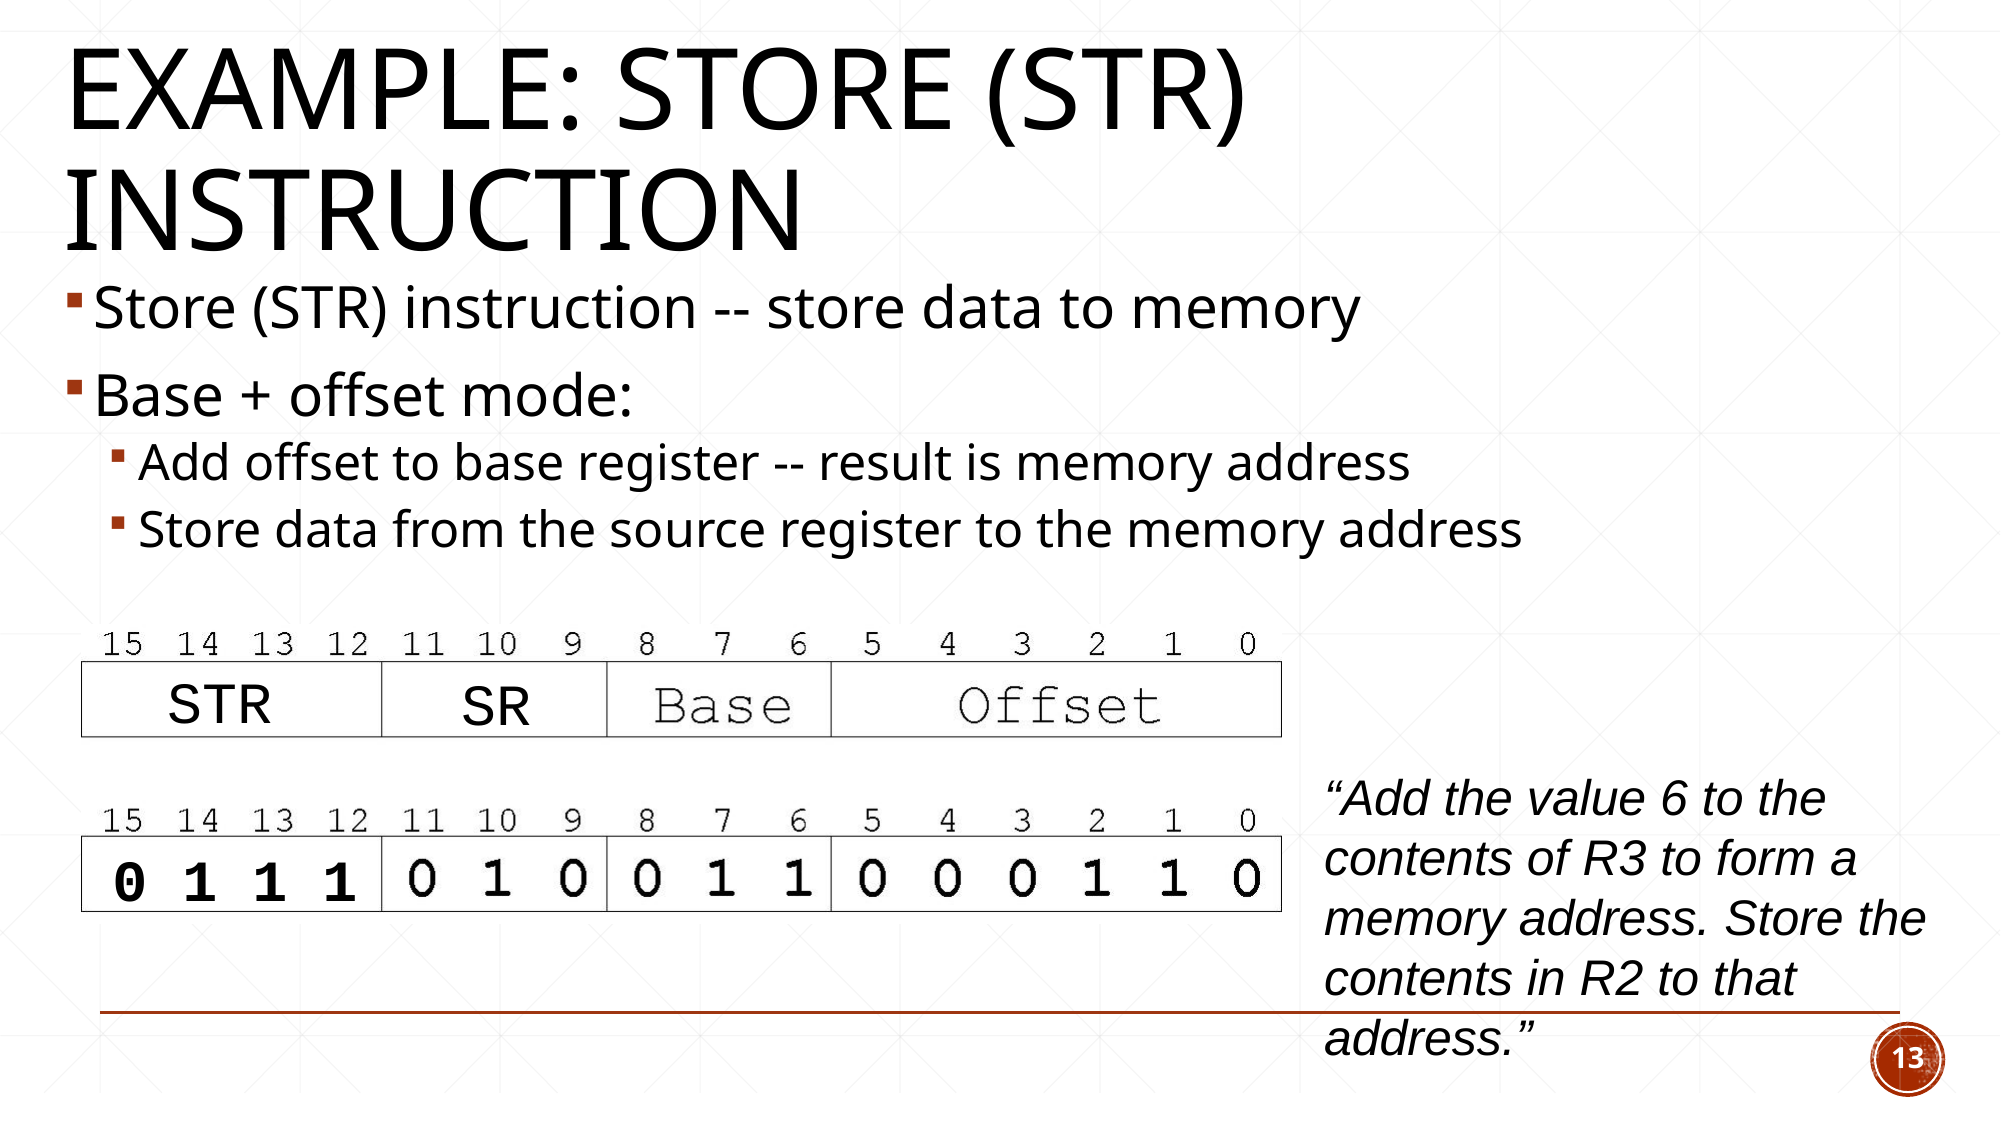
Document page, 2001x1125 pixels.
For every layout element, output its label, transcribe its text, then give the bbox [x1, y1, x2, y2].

title Example: STORE (STR) Instruction [48, 52, 1961, 254]
slide_number 13 [1855, 1028, 1961, 1089]
list Store (STR) instruction -- store data to memory Base + offset mode: Add offset to base register -- result is memory address Store data from the source register to the memory address [48, 270, 1961, 1014]
picture [81, 624, 1282, 924]
text_box “Add the value 6 to the contents of R3 to form a memory address. Store the contents in R2 to that address.” [1309, 757, 1961, 1073]
